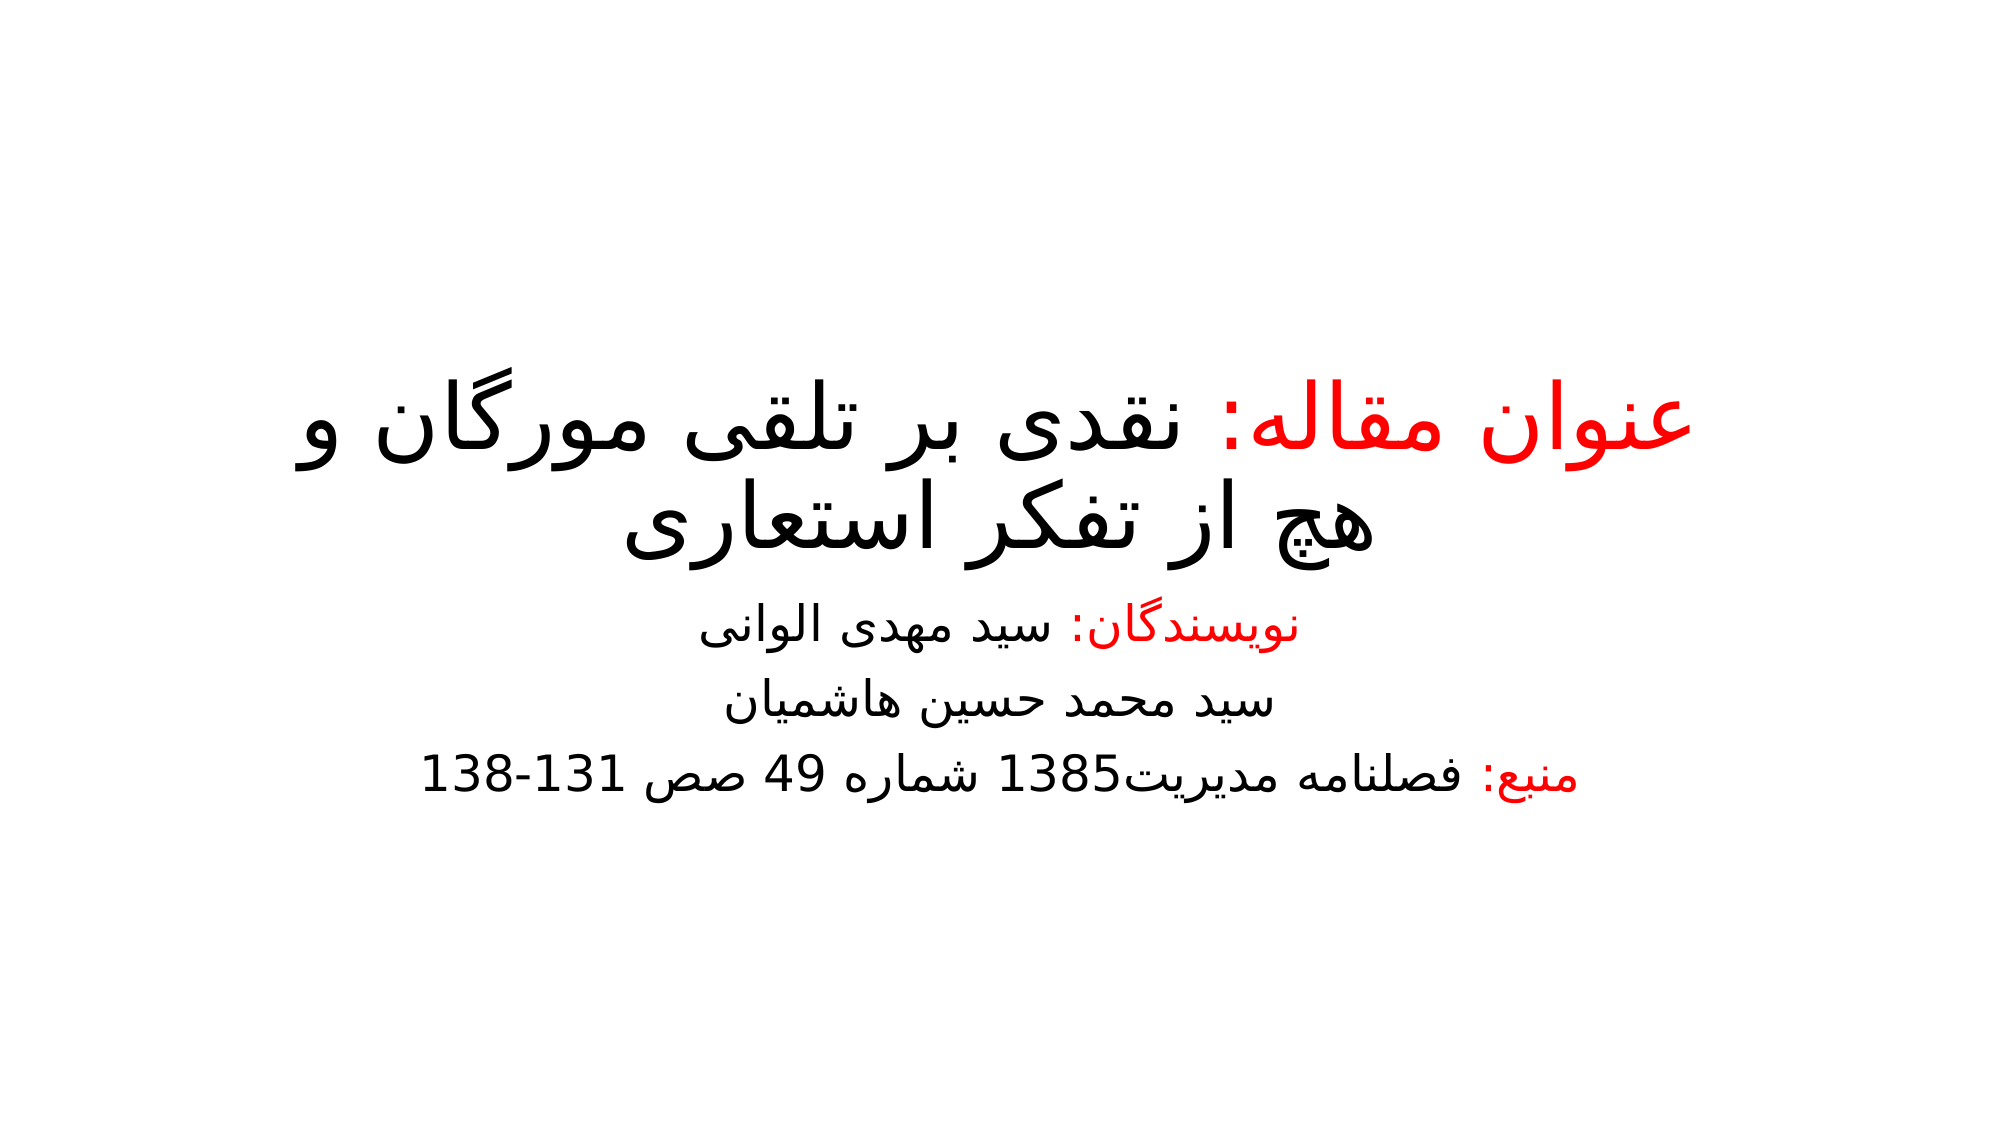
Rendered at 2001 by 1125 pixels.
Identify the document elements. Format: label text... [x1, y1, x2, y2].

subtitle نویسندگان: سید مهدی الوانی سید محمد حسین هاشمیان منبع: فصلنامه مدیریت1385 شماره 49 صص 131-138 [249, 590, 1750, 863]
title عنوان مقاله: نقدی بر تلقی مورگان و هچ از تفکر استعاری [249, 184, 1750, 576]
